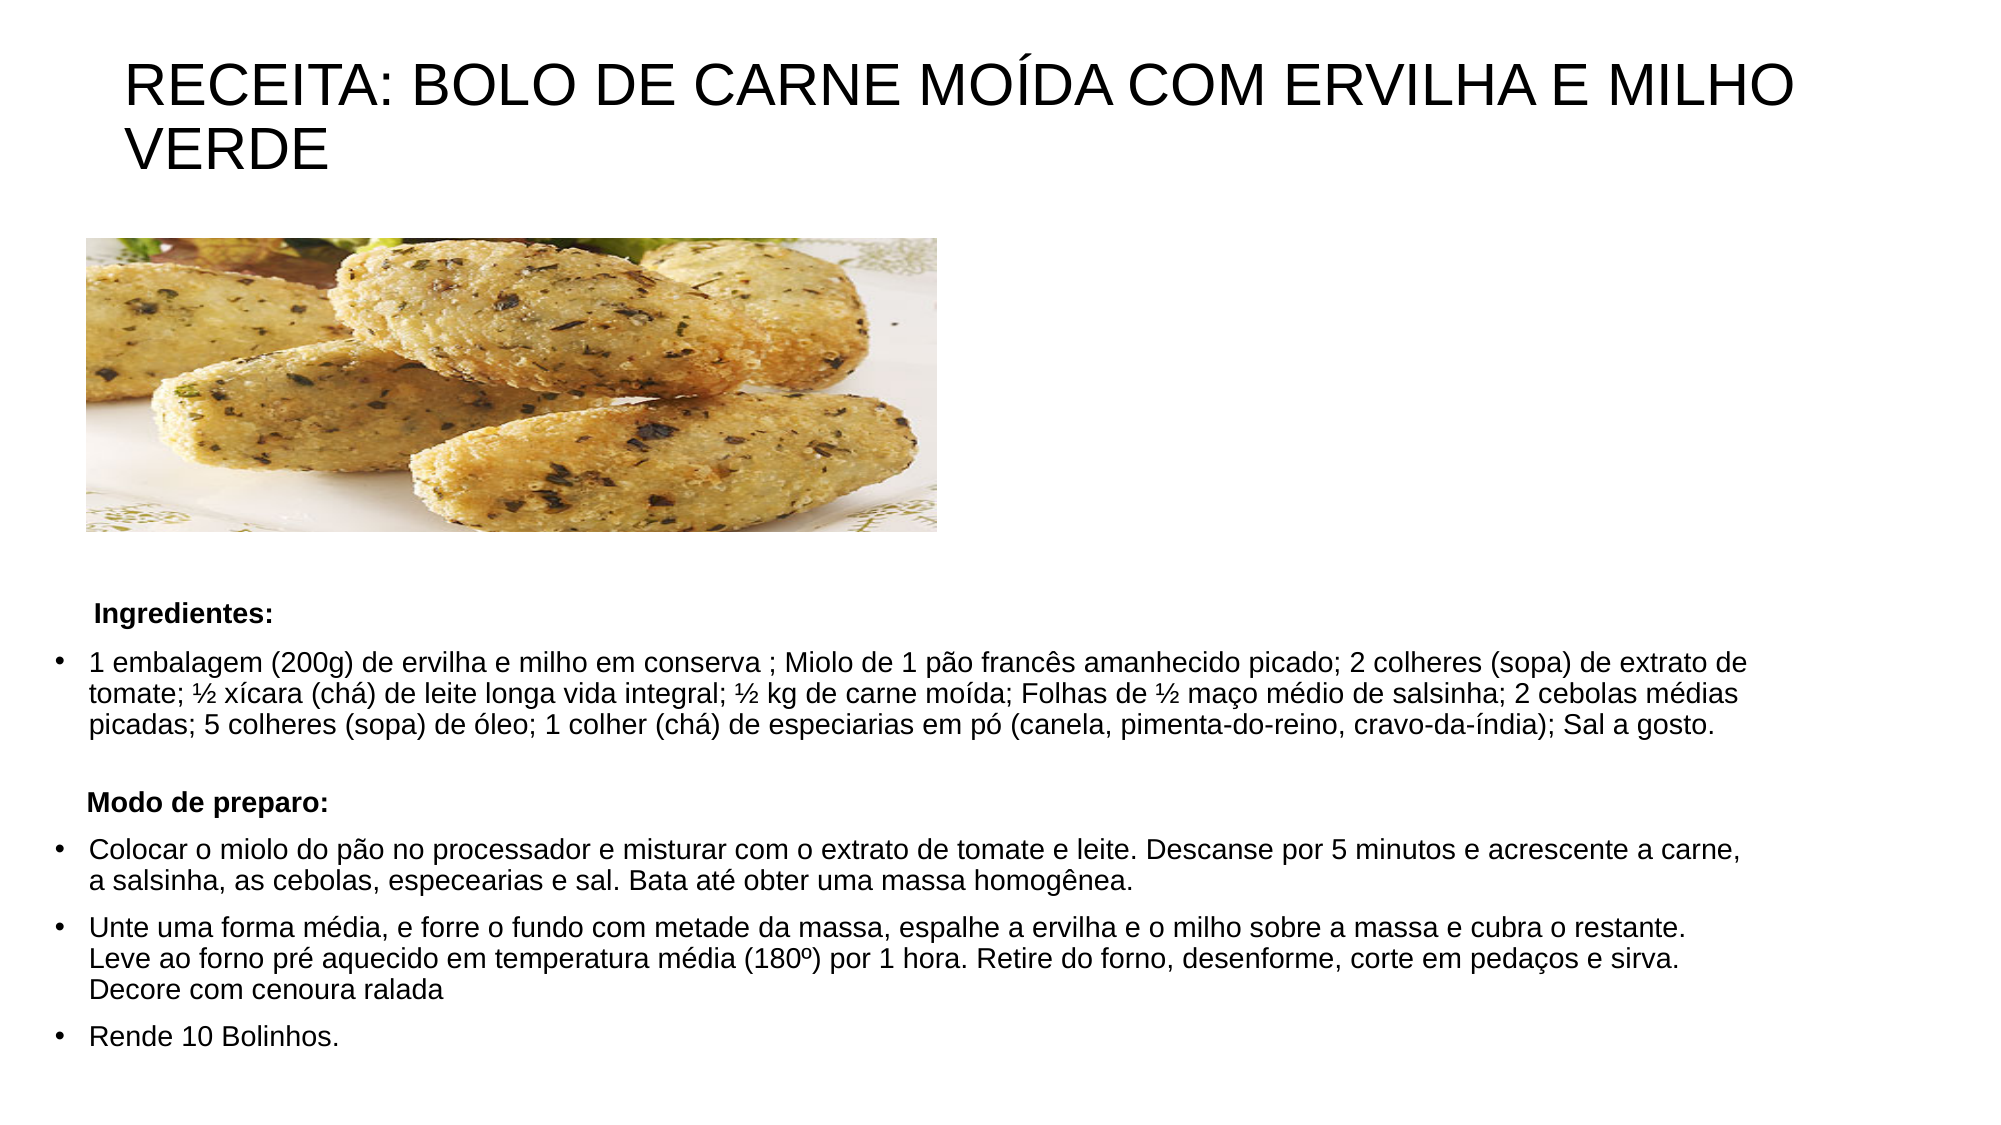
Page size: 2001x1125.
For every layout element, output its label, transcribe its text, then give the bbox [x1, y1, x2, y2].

list Ingredientes: 1 embalagem (200g) de ervilha e milho em conserva ; Miolo de 1 pão francês amanhecido picado; 2 colheres (sopa) de extrato de tomate; ½ xícara (chá) de leite longa vida integral; ½ kg de carne moída; Folhas de ½ maço médio de salsinha; 2 cebolas médias picadas; 5 colheres (sopa) de óleo; 1 colher (chá) de especiarias em pó (canela, pimenta-do-reino, cravo-da-índia); Sal a gosto. Modo de preparo: Colocar o miolo do pão no processador e misturar com o extrato de tomate e leite. Descanse por 5 minutos e acrescente a carne, a salsinha, as cebolas, especearias e sal. Bata até obter uma massa homogênea. Unte uma forma média, e forre o fundo com metade da massa, espalhe a ervilha e o milho sobre a massa e cubra o restante. Leve ao forno pré aquecido em temperatura média (180º) por 1 hora. Retire do forno, desenforme, corte em pedaços e sirva. Decore com cenoura ralada Rende 10 Bolinhos. [39, 531, 1768, 1108]
title RECEITA: BOLO DE CARNE MOÍDA COM ERVILHA E MILHO VERDE [109, 45, 1835, 263]
picture [86, 238, 937, 532]
